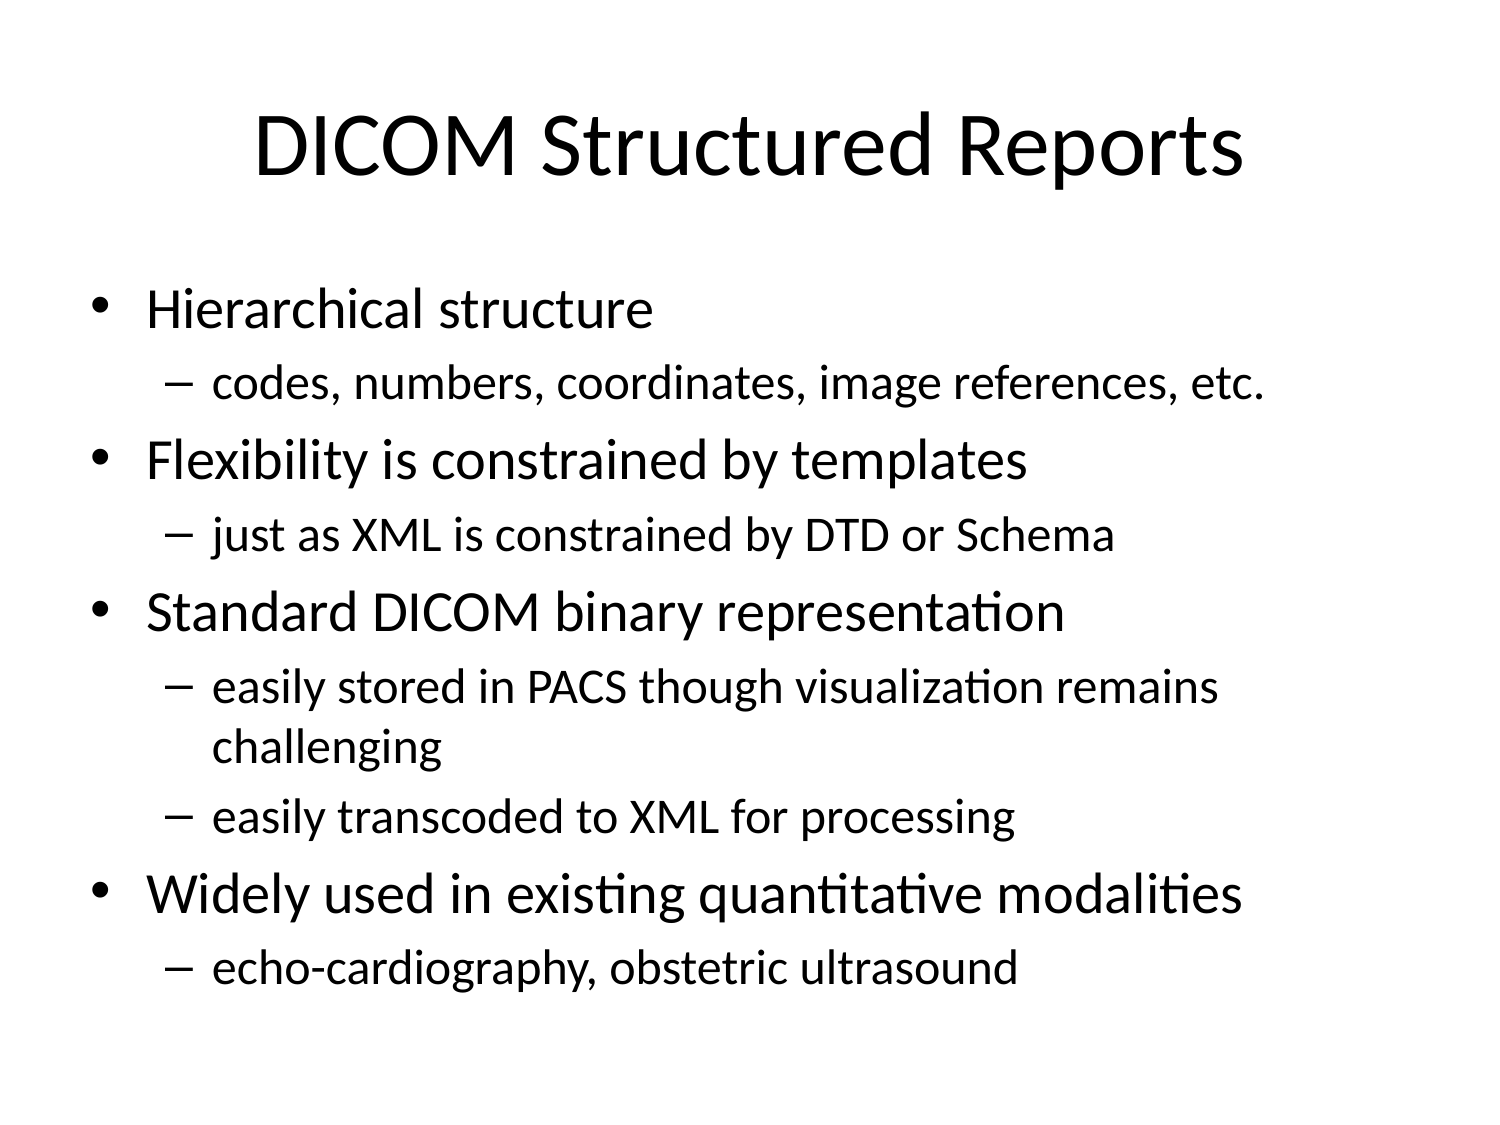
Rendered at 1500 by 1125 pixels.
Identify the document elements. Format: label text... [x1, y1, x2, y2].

list Hierarchical structure codes, numbers, coordinates, image references, etc. Flexibility is constrained by templates just as XML is constrained by DTD or Schema Standard DICOM binary representation easily stored in PACS though visualization remains challenging easily transcoded to XML for processing Widely used in existing quantitative modalities echo-cardiography, obstetric ultrasound [75, 262, 1425, 1005]
title DICOM Structured Reports [75, 45, 1425, 233]
